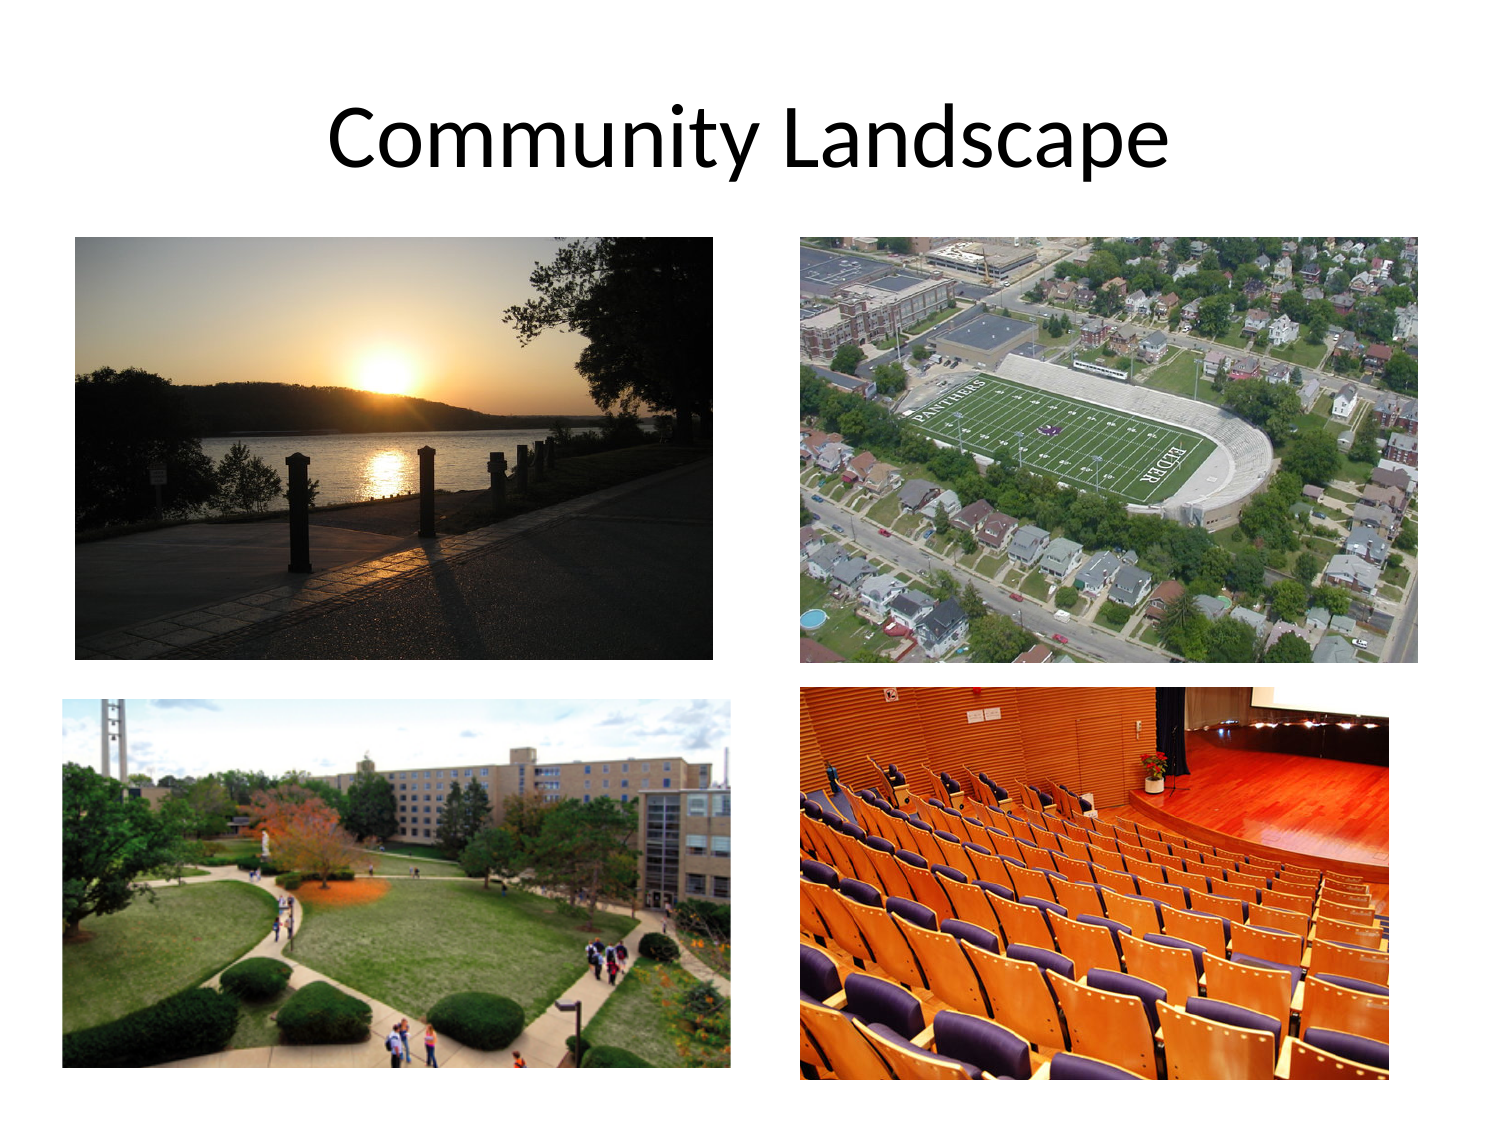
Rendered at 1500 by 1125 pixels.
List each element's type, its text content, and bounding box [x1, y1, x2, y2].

picture [74, 237, 713, 660]
picture [799, 237, 1418, 663]
title Community Landscape [75, 37, 1425, 225]
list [62, 699, 731, 1068]
picture [799, 687, 1390, 1080]
